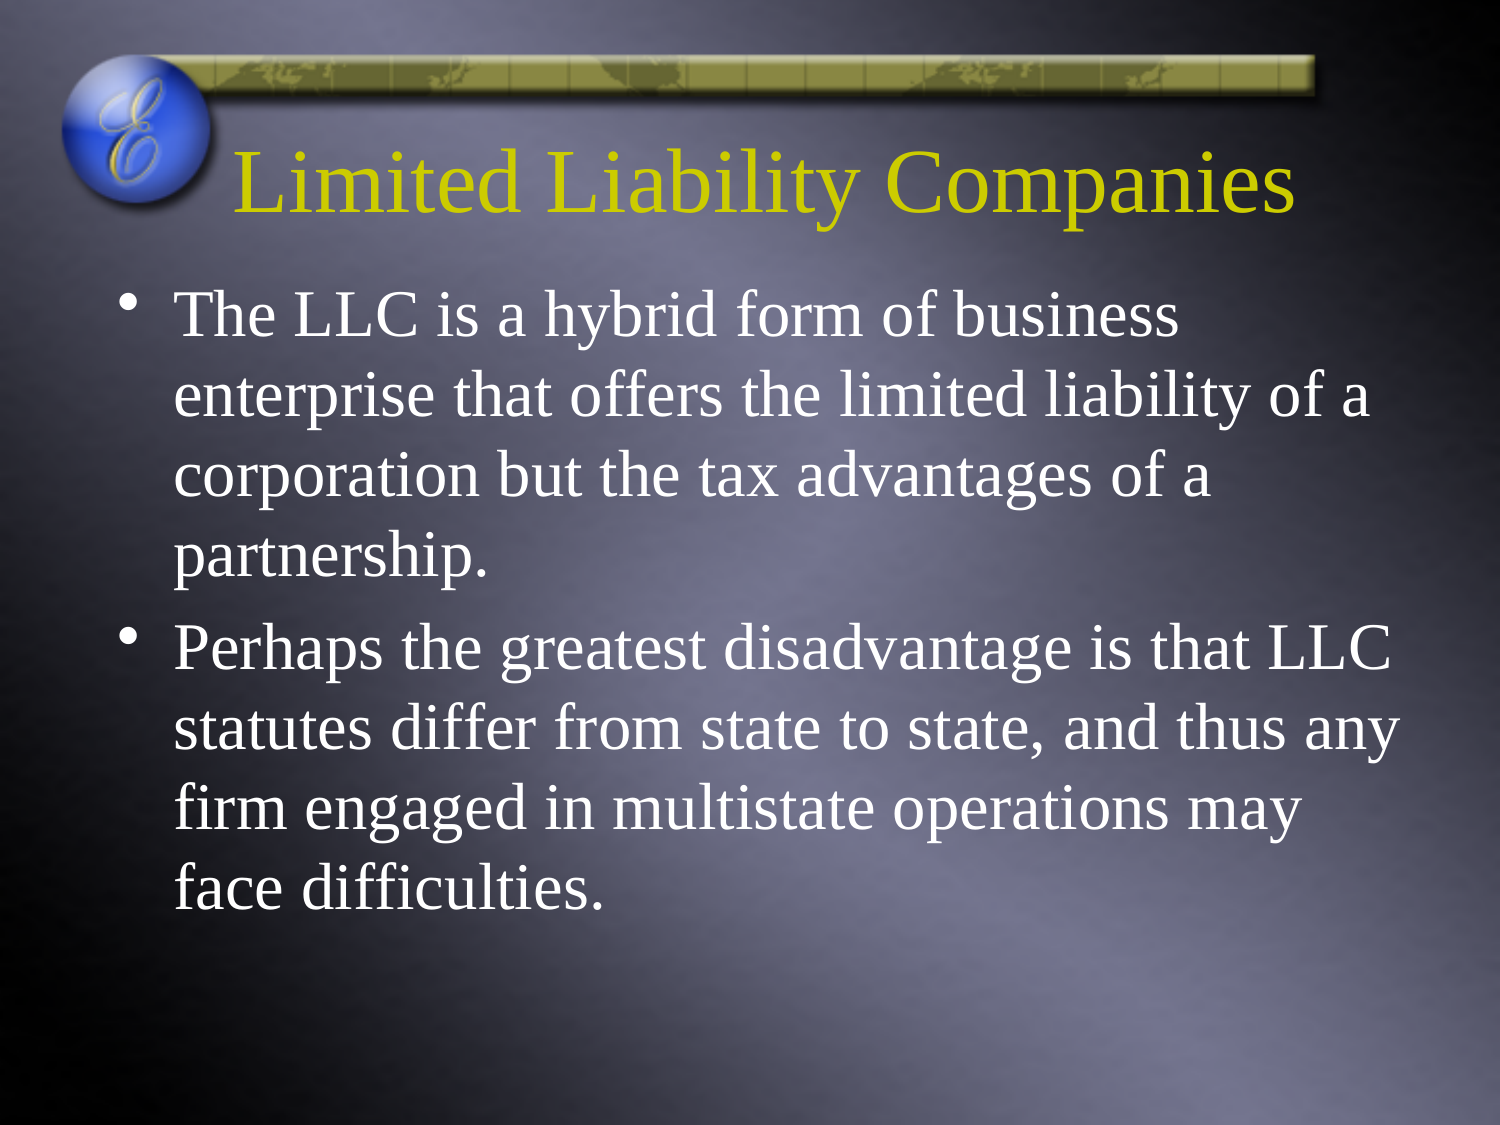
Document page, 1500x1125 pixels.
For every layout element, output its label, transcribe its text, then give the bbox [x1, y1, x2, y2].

title Limited Liability Companies [217, 81, 1426, 262]
picture [0, 0, 1500, 1125]
list The LLC is a hybrid form of business enterprise that offers the limited liability of a corporation but the tax advantages of a partnership. Perhaps the greatest disadvantage is that LLC statutes differ from state to state, and thus any firm engaged in multistate operations may face difficulties. [101, 262, 1426, 1125]
